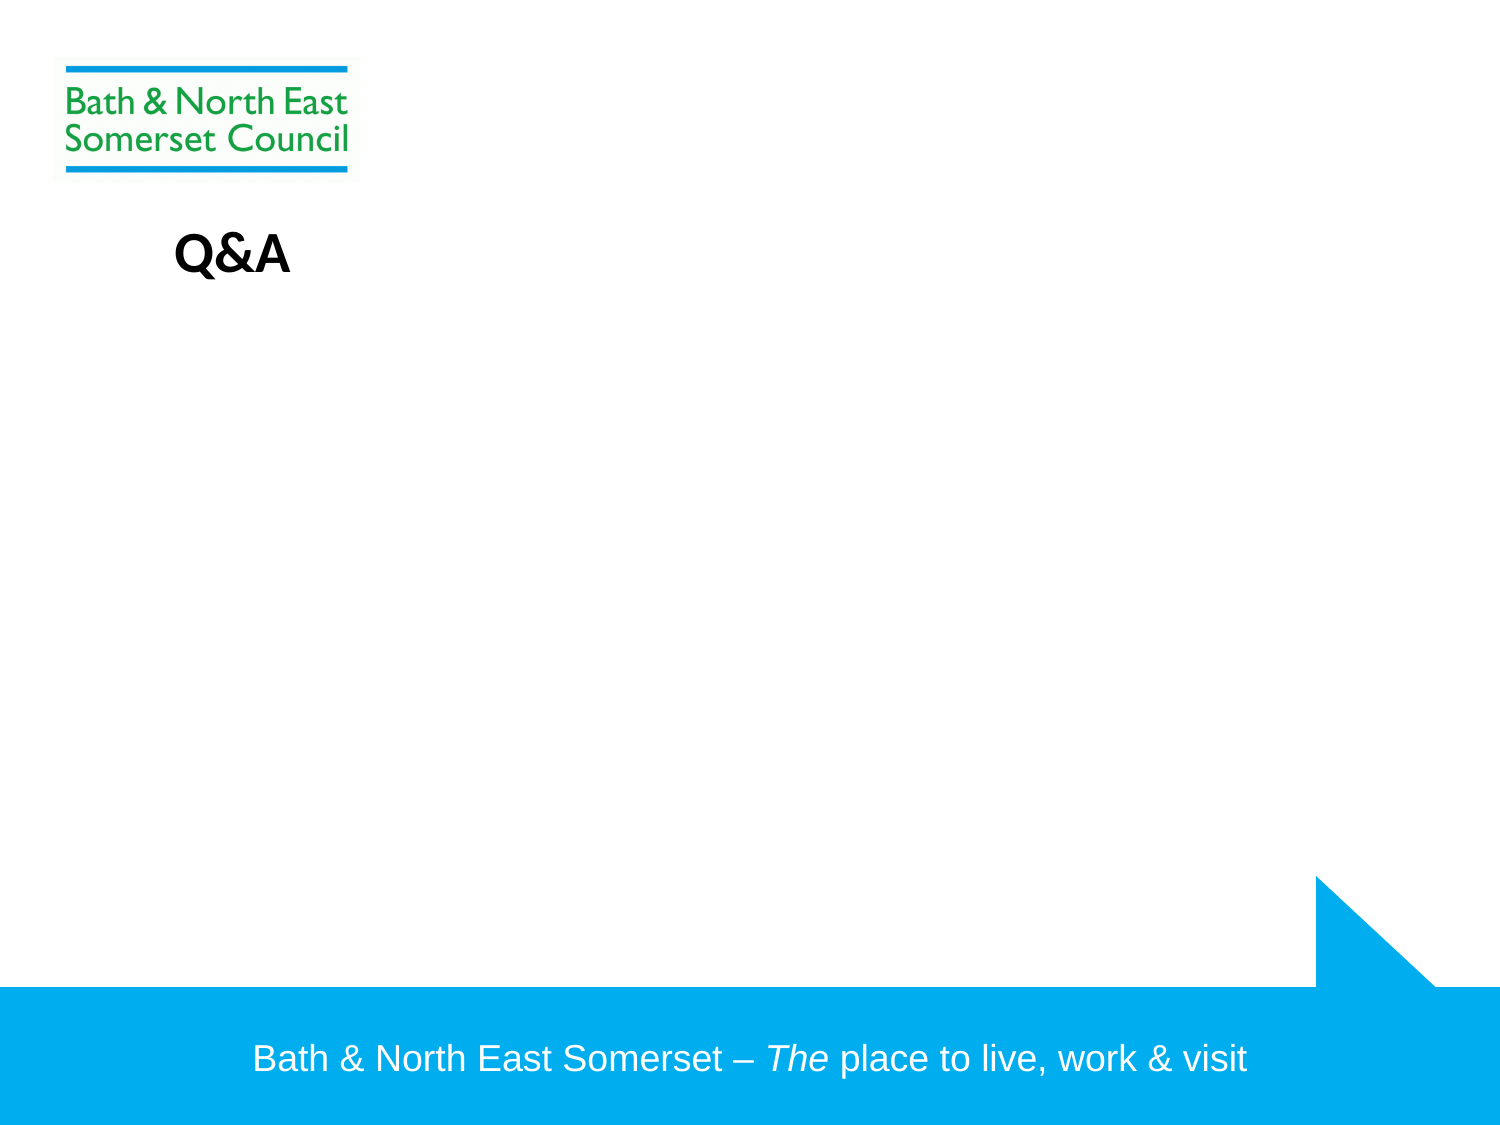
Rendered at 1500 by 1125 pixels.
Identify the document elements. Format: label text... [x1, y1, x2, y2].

picture [53, 57, 360, 182]
title Q&A [159, 184, 1401, 315]
